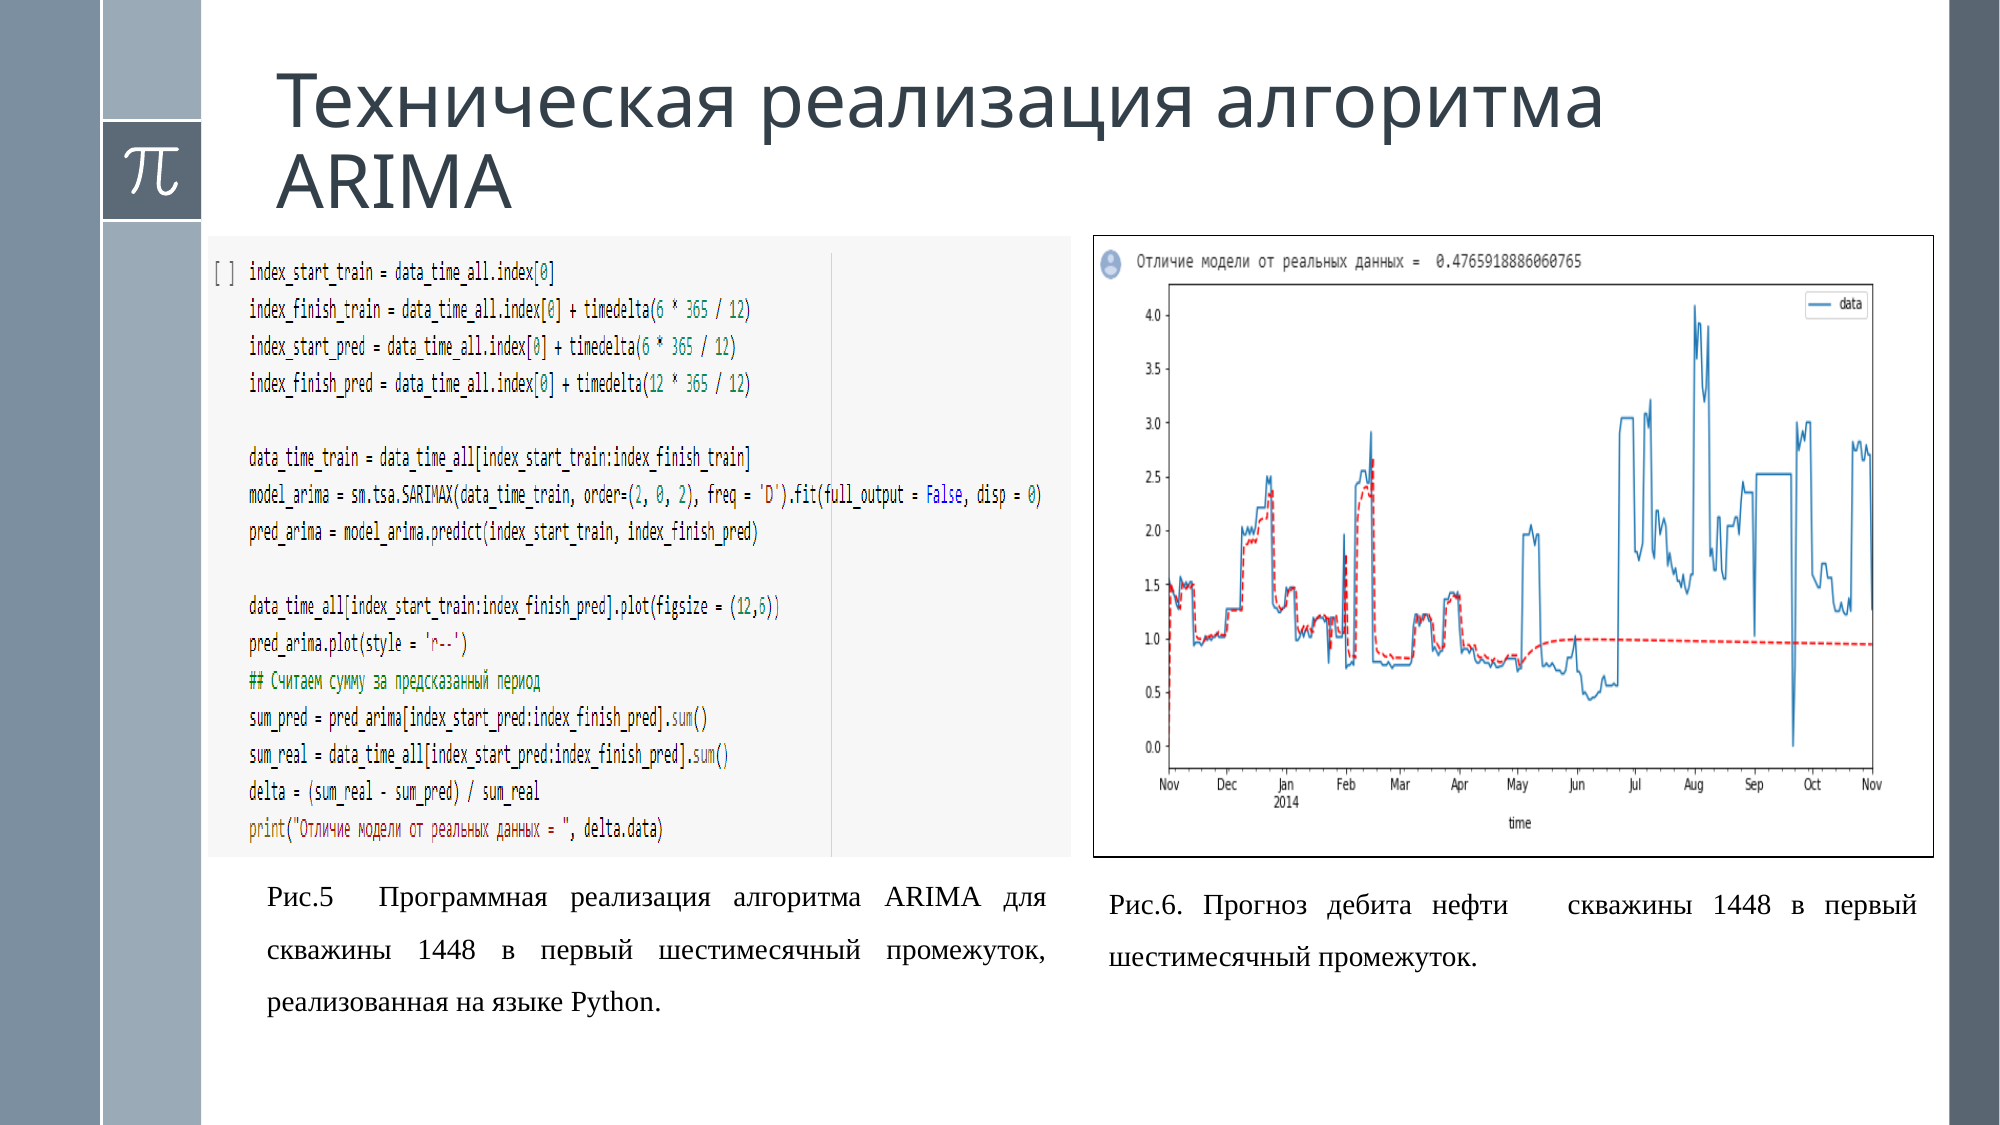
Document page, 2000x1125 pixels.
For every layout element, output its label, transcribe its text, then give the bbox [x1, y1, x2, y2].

text_box Рис.5 Программная реализация алгоритма ARIMA для скважины 1448 в первый шестимесячный промежуток, реализованная на языке Python. [208, 857, 1071, 1025]
picture [1094, 236, 1933, 857]
text_box Рис.6. Прогноз дебита нефти скважины 1448 в первый шестимесячный промежуток. [1094, 860, 1933, 980]
picture [208, 236, 1071, 857]
title Техническая реализация алгоритма ARIMA [261, 29, 1867, 233]
